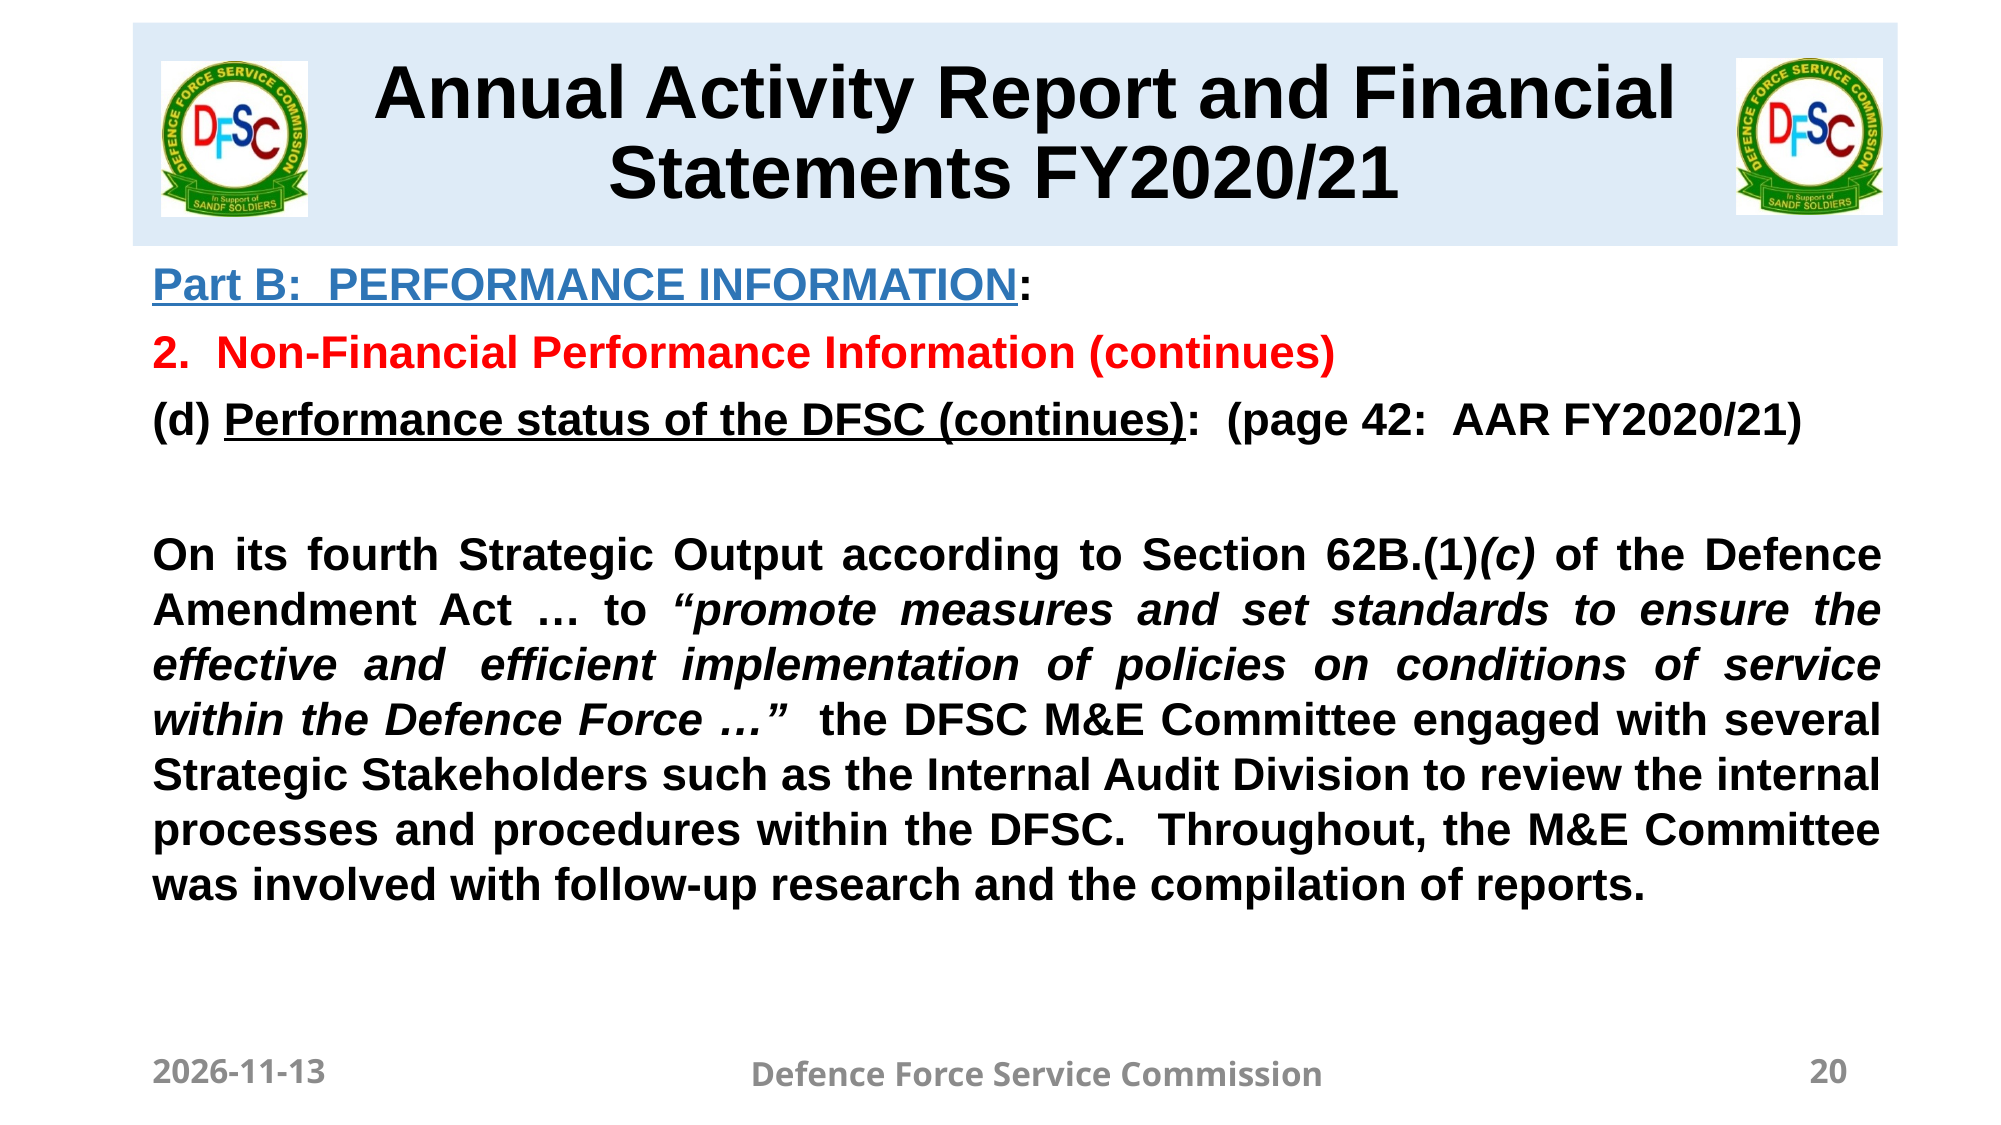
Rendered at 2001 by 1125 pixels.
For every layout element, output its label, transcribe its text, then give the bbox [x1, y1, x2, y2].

list Part B: PERFORMANCE INFORMATION: 2. Non-Financial Performance Information (continues) (d) Performance status of the DFSC (continues): (page 42: AAR FY2020/21) On its fourth Strategic Output according to Section 62B.(1)(c) of the Defence Amendment Act … to “promote measures and set standards to ensure the effective and efficient implementation of policies on conditions of service within the Defence Force …” the DFSC M&E Committee engaged with several Strategic Stakeholders such as the Internal Audit Division to review the internal processes and procedures within the DFSC. Throughout, the M&E Committee was involved with follow-up research and the compilation of reports. [137, 247, 1898, 1043]
footer Defence Force Service Commission [662, 1042, 1413, 1103]
picture [1736, 58, 1883, 215]
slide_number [137, 1042, 588, 1103]
slide_number 20 [1413, 1042, 1863, 1103]
title Annual Activity Report and Financial Statements FY2020/21 [132, 22, 1898, 246]
picture [161, 61, 308, 217]
